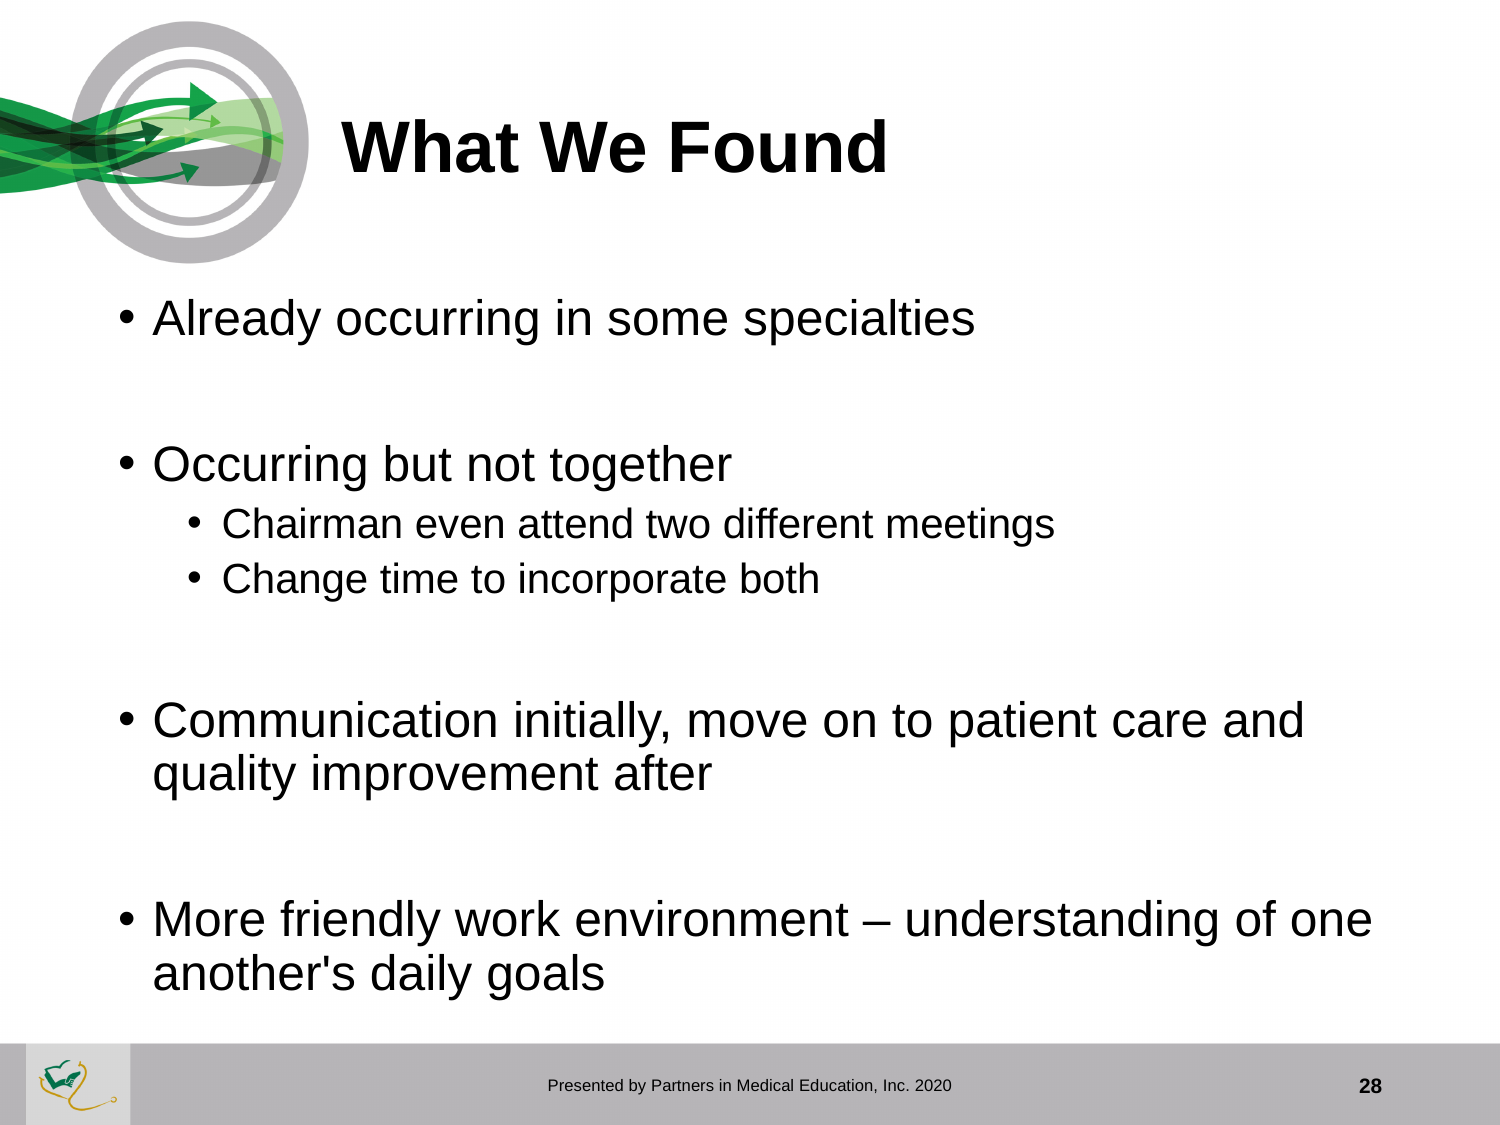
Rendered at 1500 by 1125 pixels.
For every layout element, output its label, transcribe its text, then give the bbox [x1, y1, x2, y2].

title What We Found [326, 40, 1397, 258]
footer Presented by Partners in Medical Education, Inc. 2020 [496, 1055, 1004, 1116]
slide_number 28 [1059, 1055, 1397, 1116]
list Already occurring in some specialties Occurring but not together Chairman even attend two different meetings Change time to incorporate both Communication initially, move on to patient care and quality improvement after More friendly work environment – understanding of one another's daily goals [103, 285, 1397, 1014]
picture [0, 0, 1500, 1125]
